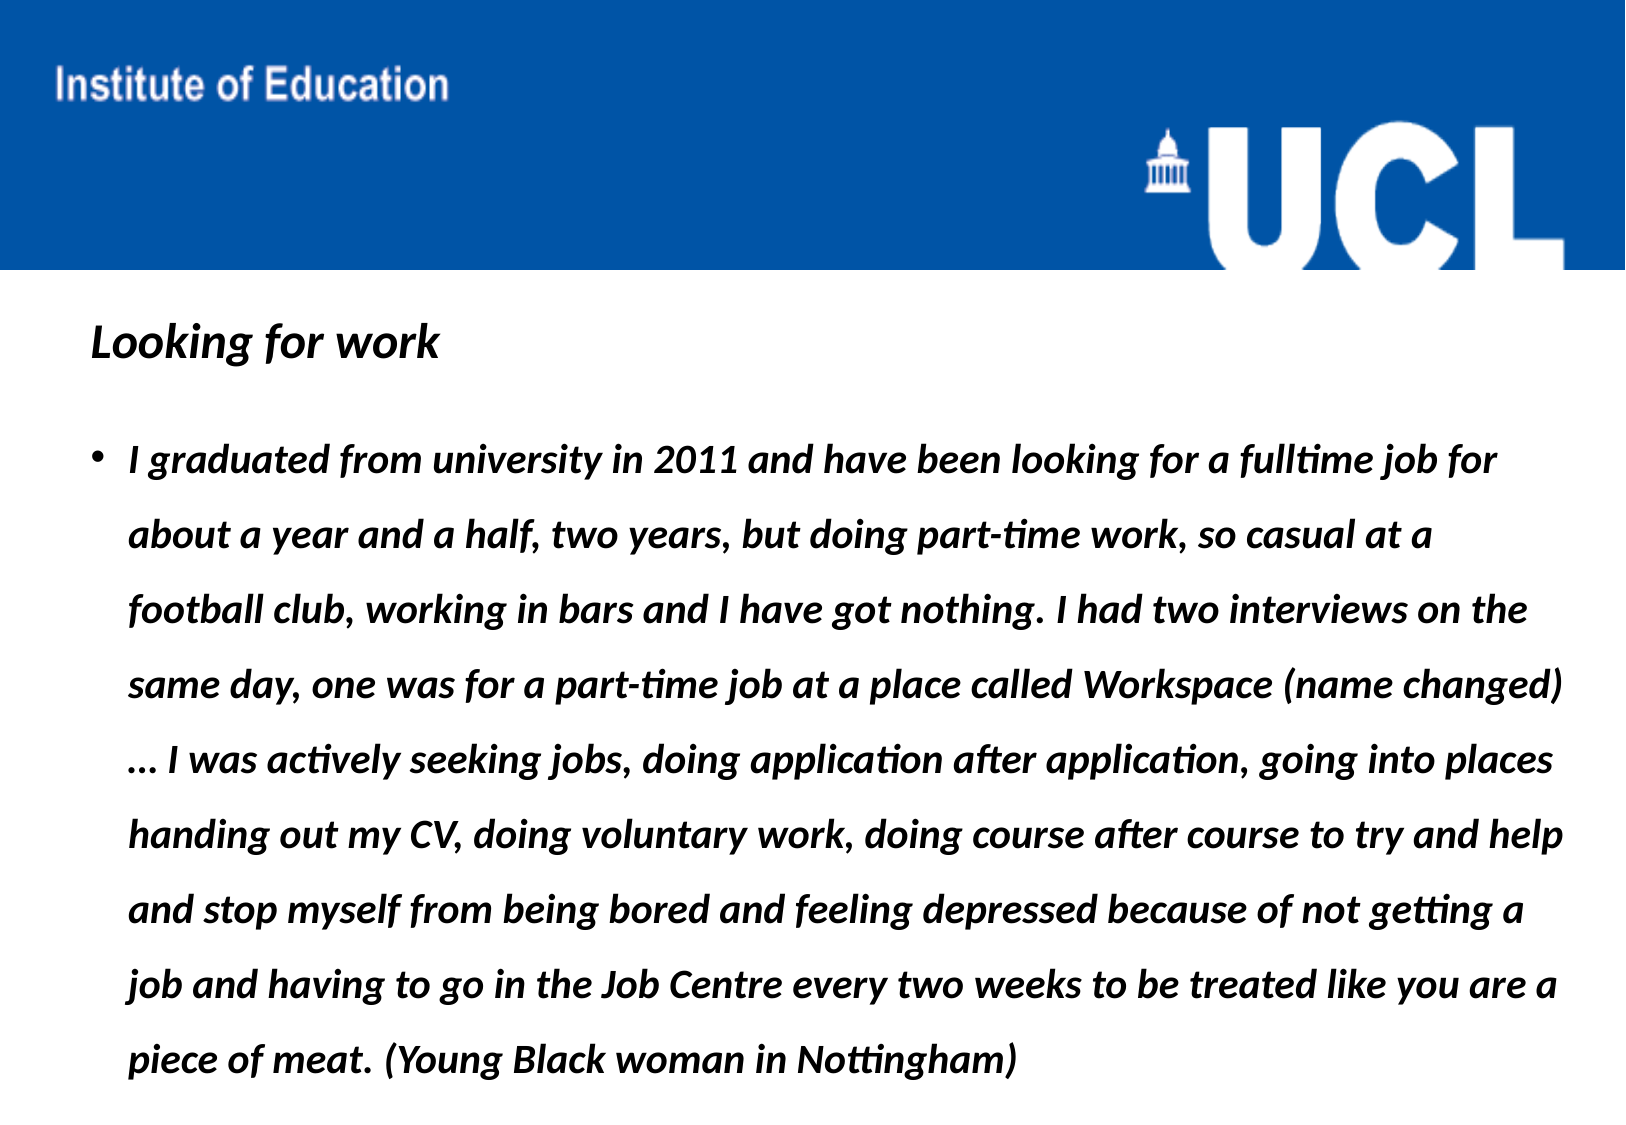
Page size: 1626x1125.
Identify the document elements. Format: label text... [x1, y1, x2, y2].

picture [0, 0, 1625, 270]
list Looking for work I graduated from university in 2011 and have been looking for a fulltime job for about a year and a half, two years, but doing part-time work, so casual at a football club, working in bars and I have got nothing. I had two interviews on the same day, one was for a part-time job at a place called Workspace (name changed) … I was actively seeking jobs, doing application after application, going into places handing out my CV, doing voluntary work, doing course after course to try and help and stop myself from being bored and feeling depressed because of not getting a job and having to go in the Job Centre every two weeks to be treated like you are a piece of meat. (Young Black woman in Nottingham) [38, 271, 1588, 986]
